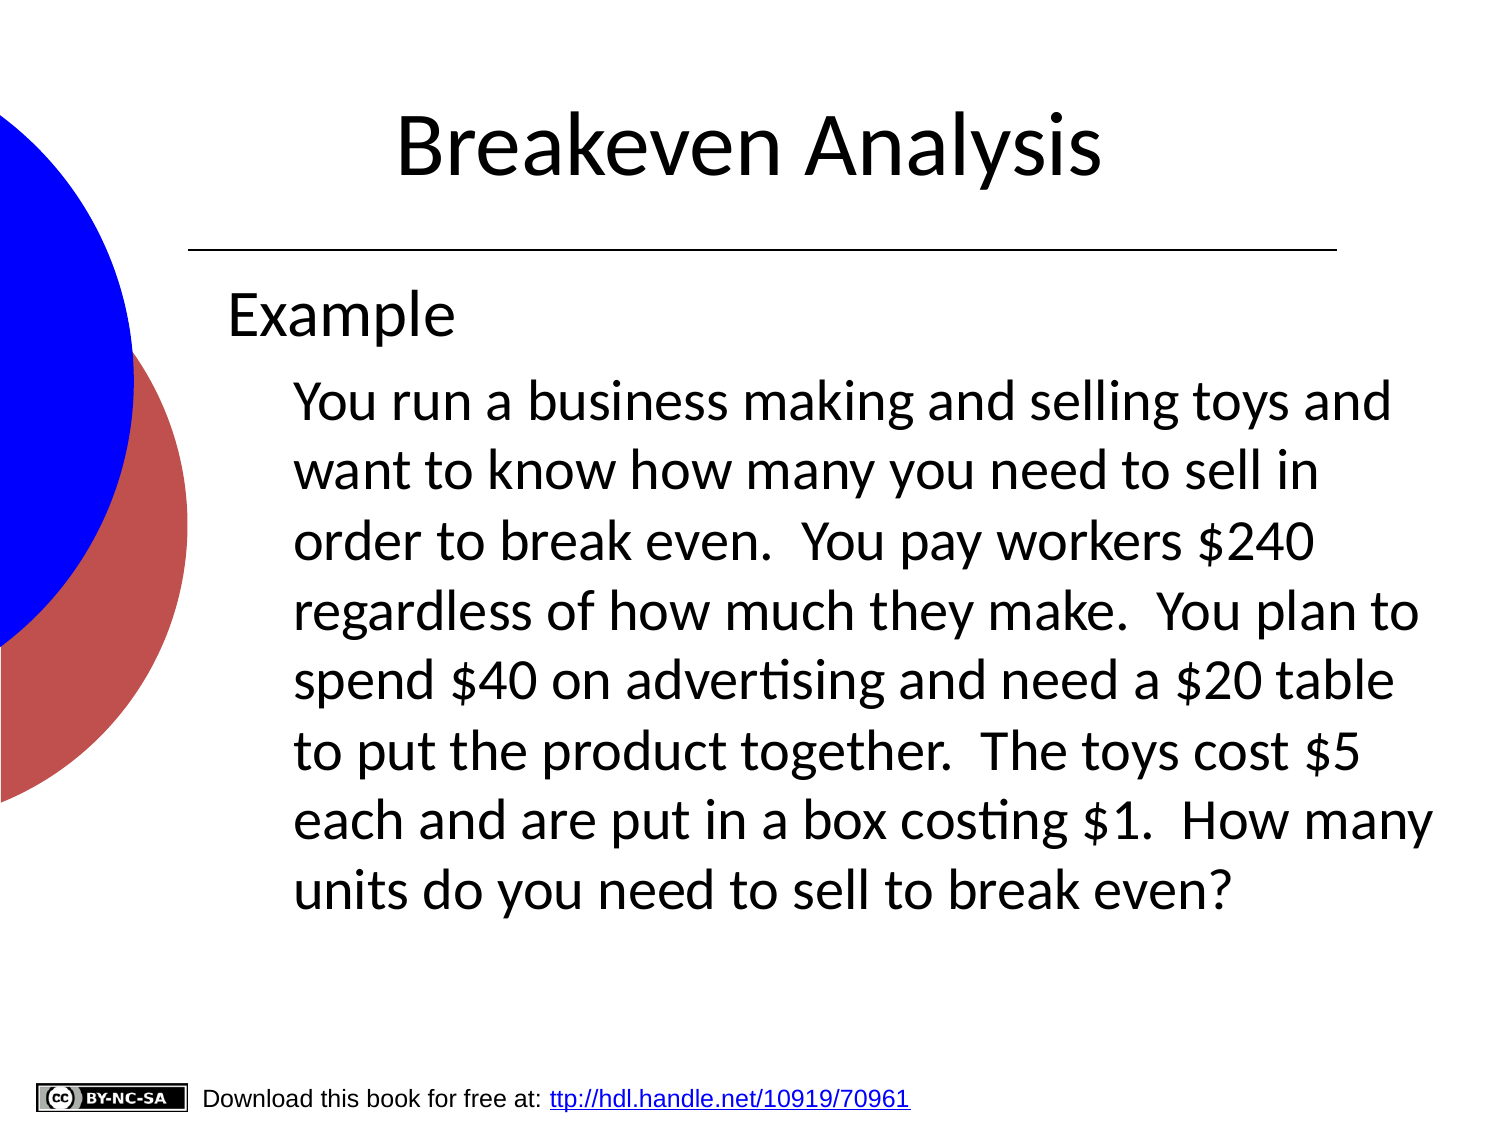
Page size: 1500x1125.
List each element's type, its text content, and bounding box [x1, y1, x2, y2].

title Breakeven Analysis [75, 45, 1425, 233]
list Example You run a business making and selling toys and want to know how many you need to sell in order to break even. You pay workers $240 regardless of how much they make. You plan to spend $40 on advertising and need a $20 table to put the product together. The toys cost $5 each and are put in a box costing $1. How many units do you need to sell to break even? [212, 262, 1463, 1005]
picture [35, 1083, 188, 1113]
text_box Download this book for free at: ttp://hdl.handle.net/10919/70961 [187, 1074, 940, 1120]
